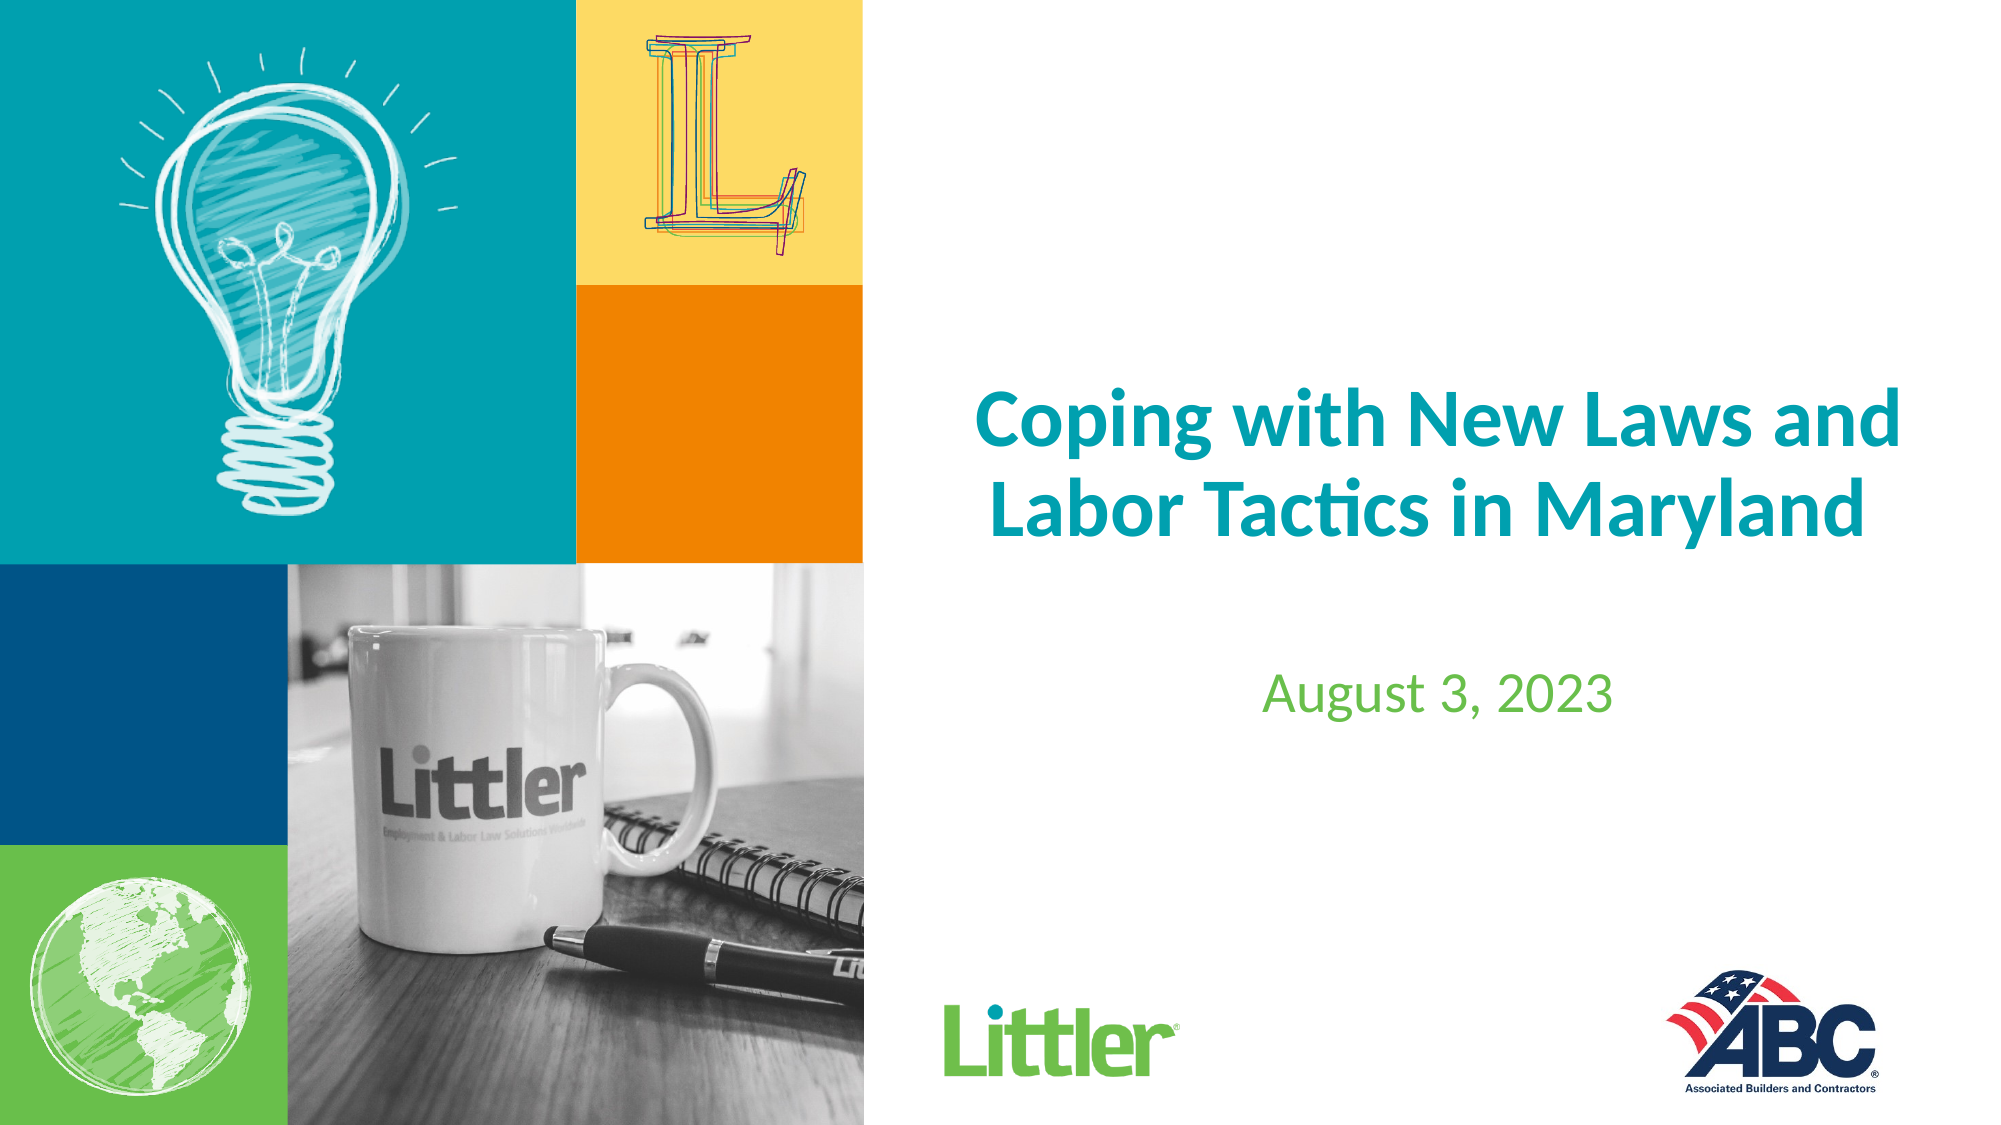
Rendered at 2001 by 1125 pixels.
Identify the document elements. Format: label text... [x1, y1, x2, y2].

list August 3, 2023 [923, 564, 1955, 965]
list Coping with New Laws and Labor Tactics in Maryland [924, 29, 1956, 562]
picture [1661, 964, 1883, 1098]
picture [614, 21, 818, 259]
picture [288, 562, 864, 1125]
picture [119, 47, 458, 516]
picture [0, 866, 252, 1096]
picture [944, 1004, 1180, 1077]
